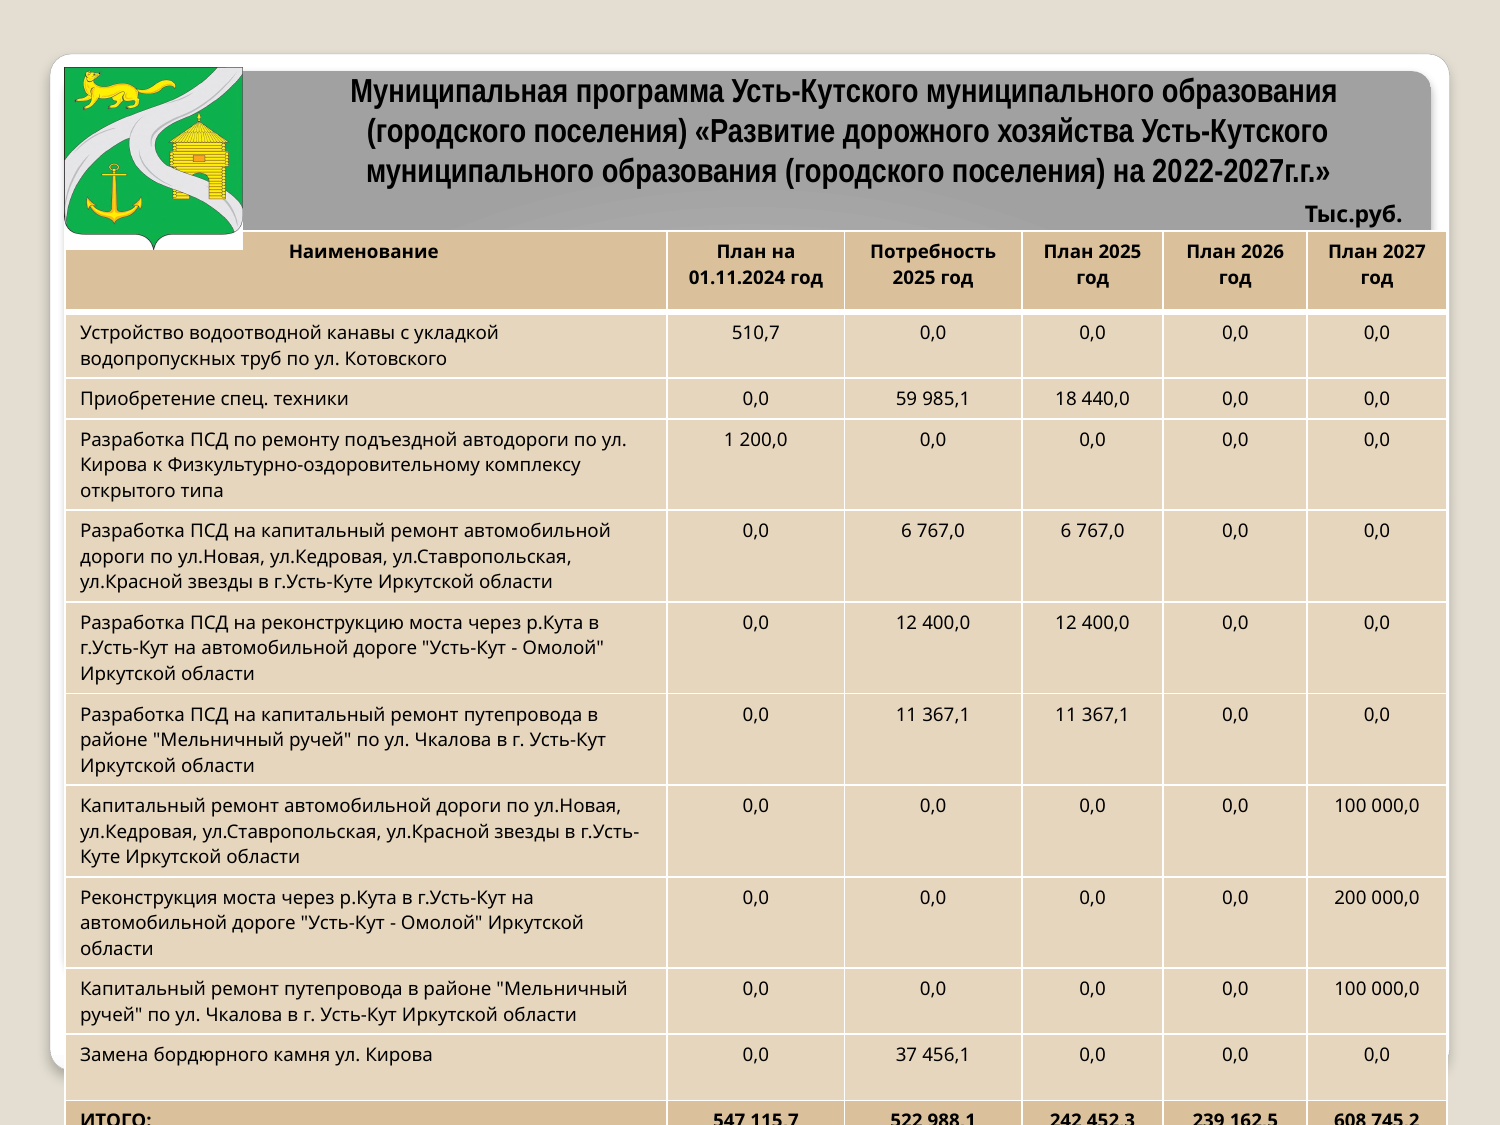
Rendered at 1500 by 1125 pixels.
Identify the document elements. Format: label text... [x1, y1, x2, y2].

table_cell 0,0 [1164, 603, 1306, 693]
table_cell 11 367,1 [1023, 694, 1162, 784]
table_cell 242 452,3 [1023, 1101, 1162, 1125]
table_header Наименование [66, 232, 666, 309]
table_cell 239 162,5 [1164, 1101, 1306, 1125]
table_cell 547 115,7 [668, 1101, 844, 1125]
table_cell 0,0 [1023, 969, 1162, 1033]
table_cell 0,0 [1308, 694, 1446, 784]
table_cell Замена бордюрного камня ул. Кирова [66, 1035, 666, 1100]
table_cell 0,0 [845, 786, 1021, 876]
table_cell 0,0 [668, 603, 844, 693]
table_cell 0,0 [1164, 969, 1306, 1033]
table_cell Разработка ПСД на реконструкцию моста через р.Кута в г.Усть-Кут на автомобильной дороге "Усть-Кут - Омолой" Иркутской области [66, 603, 666, 693]
table_cell 0,0 [1308, 603, 1446, 693]
table_header План 2026 год [1164, 232, 1306, 309]
table_cell 100 000,0 [1308, 969, 1446, 1033]
title Муниципальная программа Усть-Кутского муниципального образования (городского поселения) «Развитие дорожного хозяйства Усть-Кутского муниципального образования (городского поселения) на 2022-2027г.г.» [277, 66, 1420, 197]
table_cell 0,0 [668, 511, 844, 601]
text_box Тыс.руб. [1275, 191, 1432, 235]
table_cell 0,0 [1023, 420, 1162, 509]
table_cell Капитальный ремонт автомобильной дороги по ул.Новая, ул.Кедровая, ул.Ставропольская, ул.Красной звезды в г.Усть-Куте Иркутской области [66, 786, 666, 876]
table_header План 2027 год [1308, 232, 1446, 309]
table_cell 522 988,1 [845, 1101, 1021, 1125]
table_header Потребность 2025 год [845, 232, 1021, 309]
table_cell 0,0 [1023, 1035, 1162, 1100]
table_cell 18 440,0 [1023, 379, 1162, 418]
table_cell 37 456,1 [845, 1035, 1021, 1100]
table_cell 12 400,0 [1023, 603, 1162, 693]
table_cell 6 767,0 [1023, 511, 1162, 601]
table_cell 0,0 [668, 969, 844, 1033]
table_header План на 01.11.2024 год [668, 232, 844, 309]
table_cell 0,0 [845, 420, 1021, 509]
table_cell 0,0 [1164, 878, 1306, 967]
table_cell Реконструкция моста через р.Кута в г.Усть-Кут на автомобильной дороге "Усть-Кут - Омолой" Иркутской области [66, 878, 666, 967]
table_cell 0,0 [1308, 420, 1446, 509]
table_cell ИТОГО: [66, 1101, 666, 1125]
table_cell 100 000,0 [1308, 786, 1446, 876]
table_cell 0,0 [1164, 315, 1306, 377]
table_cell 0,0 [1308, 315, 1446, 377]
table_cell 0,0 [1308, 1035, 1446, 1100]
table_cell 0,0 [668, 1035, 844, 1100]
table_cell 12 400,0 [845, 603, 1021, 693]
table_cell Разработка ПСД на капитальный ремонт путепровода в районе "Мельничный ручей" по ул. Чкалова в г. Усть-Кут Иркутской области [66, 694, 666, 784]
table_cell Разработка ПСД по ремонту подъездной автодороги по ул. Кирова к Физкультурно-оздоровительному комплексу открытого типа [66, 420, 666, 509]
table_cell 0,0 [845, 315, 1021, 377]
picture [64, 67, 243, 250]
table_cell 0,0 [1023, 315, 1162, 377]
table_cell 0,0 [668, 878, 844, 967]
table_cell 0,0 [668, 694, 844, 784]
table_cell 6 767,0 [845, 511, 1021, 601]
table_cell 0,0 [1023, 786, 1162, 876]
table_cell 0,0 [1023, 878, 1162, 967]
table_cell 0,0 [1164, 1035, 1306, 1100]
table_cell 200 000,0 [1308, 878, 1446, 967]
table_cell 0,0 [1164, 379, 1306, 418]
table_cell 0,0 [1164, 511, 1306, 601]
table_cell 0,0 [845, 969, 1021, 1033]
table_cell 11 367,1 [845, 694, 1021, 784]
table_cell Разработка ПСД на капитальный ремонт автомобильной дороги по ул.Новая, ул.Кедровая, ул.Ставропольская, ул.Красной звезды в г.Усть-Куте Иркутской области [66, 511, 666, 601]
table_cell 0,0 [1308, 379, 1446, 418]
table_cell 0,0 [668, 379, 844, 418]
table_cell 0,0 [1308, 511, 1446, 601]
table_cell Устройство водоотводной канавы с укладкой водопропускных труб по ул. Котовского [66, 315, 666, 377]
table_cell 0,0 [1164, 694, 1306, 784]
table_cell 1 200,0 [668, 420, 844, 509]
table_cell Капитальный ремонт путепровода в районе "Мельничный ручей" по ул. Чкалова в г. Усть-Кут Иркутской области [66, 969, 666, 1033]
table_cell 510,7 [668, 315, 844, 377]
table_cell 608 745,2 [1308, 1101, 1446, 1125]
table_cell 0,0 [668, 786, 844, 876]
table_cell Приобретение спец. техники [66, 379, 666, 418]
table_header План 2025 год [1023, 232, 1162, 309]
table_cell 0,0 [845, 878, 1021, 967]
table_cell 0,0 [1164, 420, 1306, 509]
table_cell 59 985,1 [845, 379, 1021, 418]
table_cell 0,0 [1164, 786, 1306, 876]
